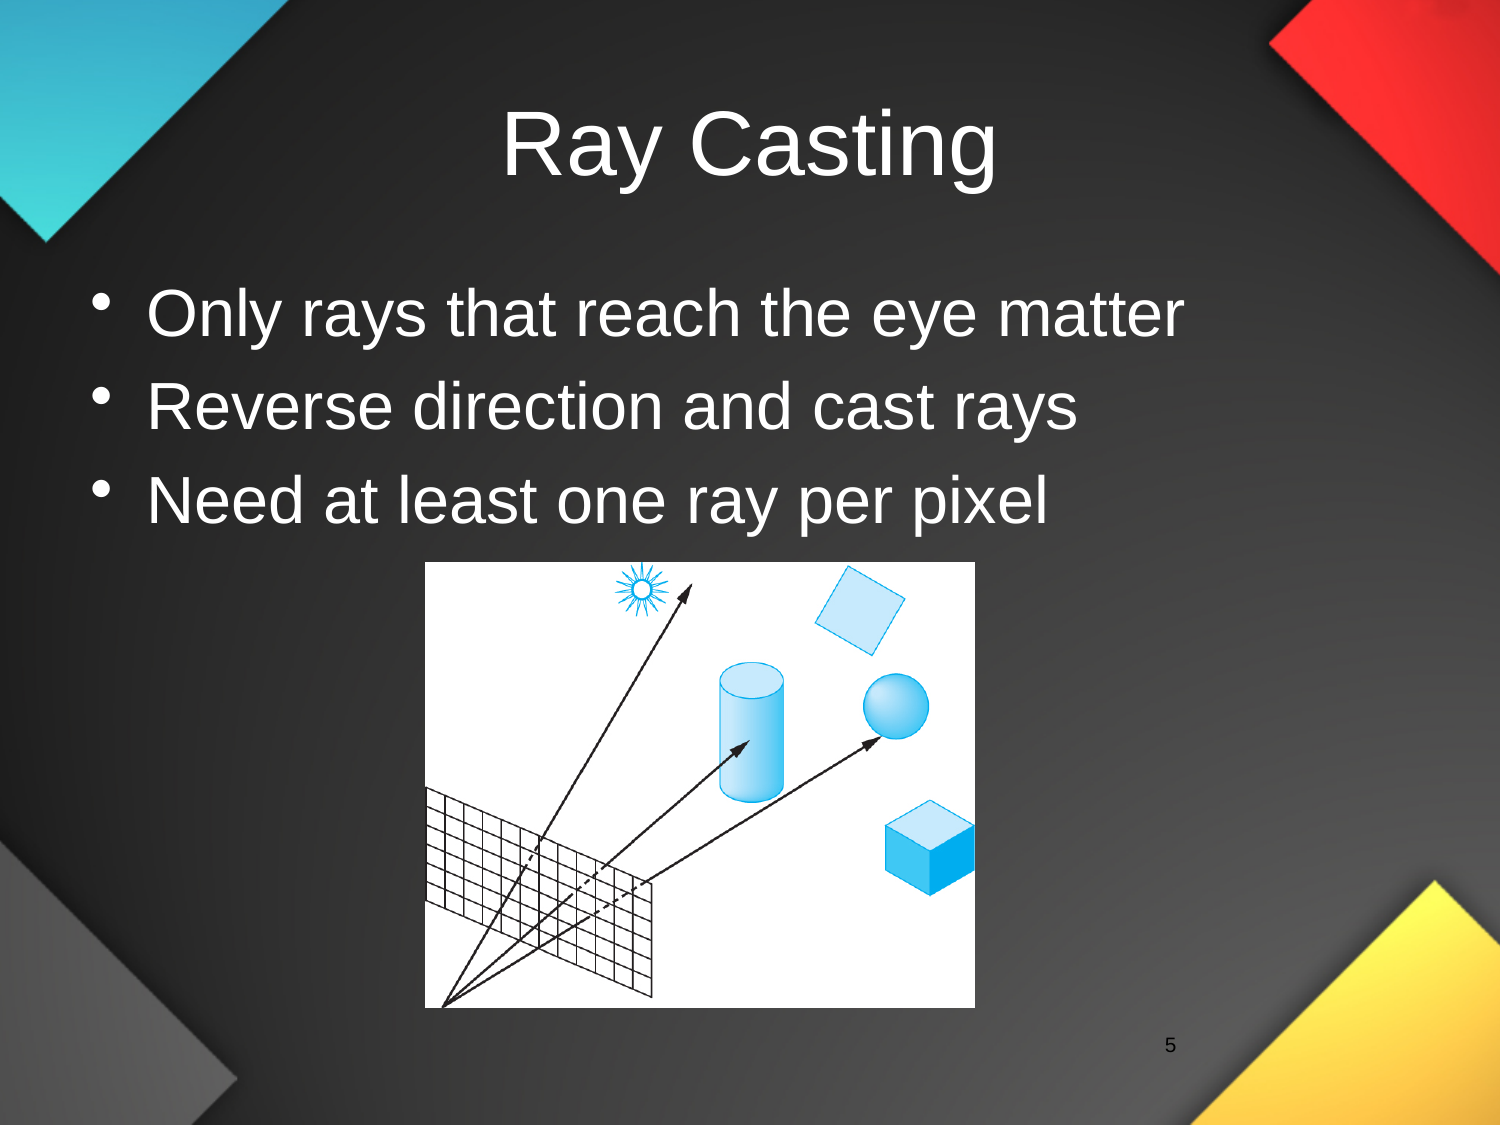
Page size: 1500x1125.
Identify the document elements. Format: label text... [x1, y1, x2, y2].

picture [0, 0, 1500, 1125]
list Only rays that reach the eye matter Reverse direction and cast rays Need at least one ray per pixel [74, 262, 1426, 1006]
slide_number 5 [1074, 1024, 1426, 1103]
title Ray Casting [74, 44, 1426, 233]
